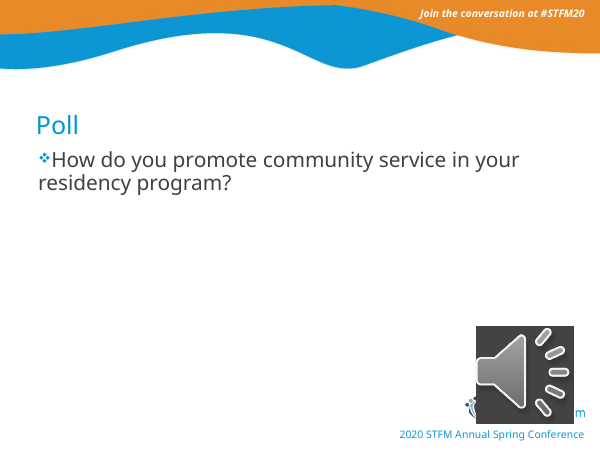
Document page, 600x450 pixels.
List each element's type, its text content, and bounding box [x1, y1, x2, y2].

text_box How do you promote community service in your residency program? [38, 150, 551, 401]
text_box Poll [20, 103, 176, 151]
picture [0, 0, 600, 450]
